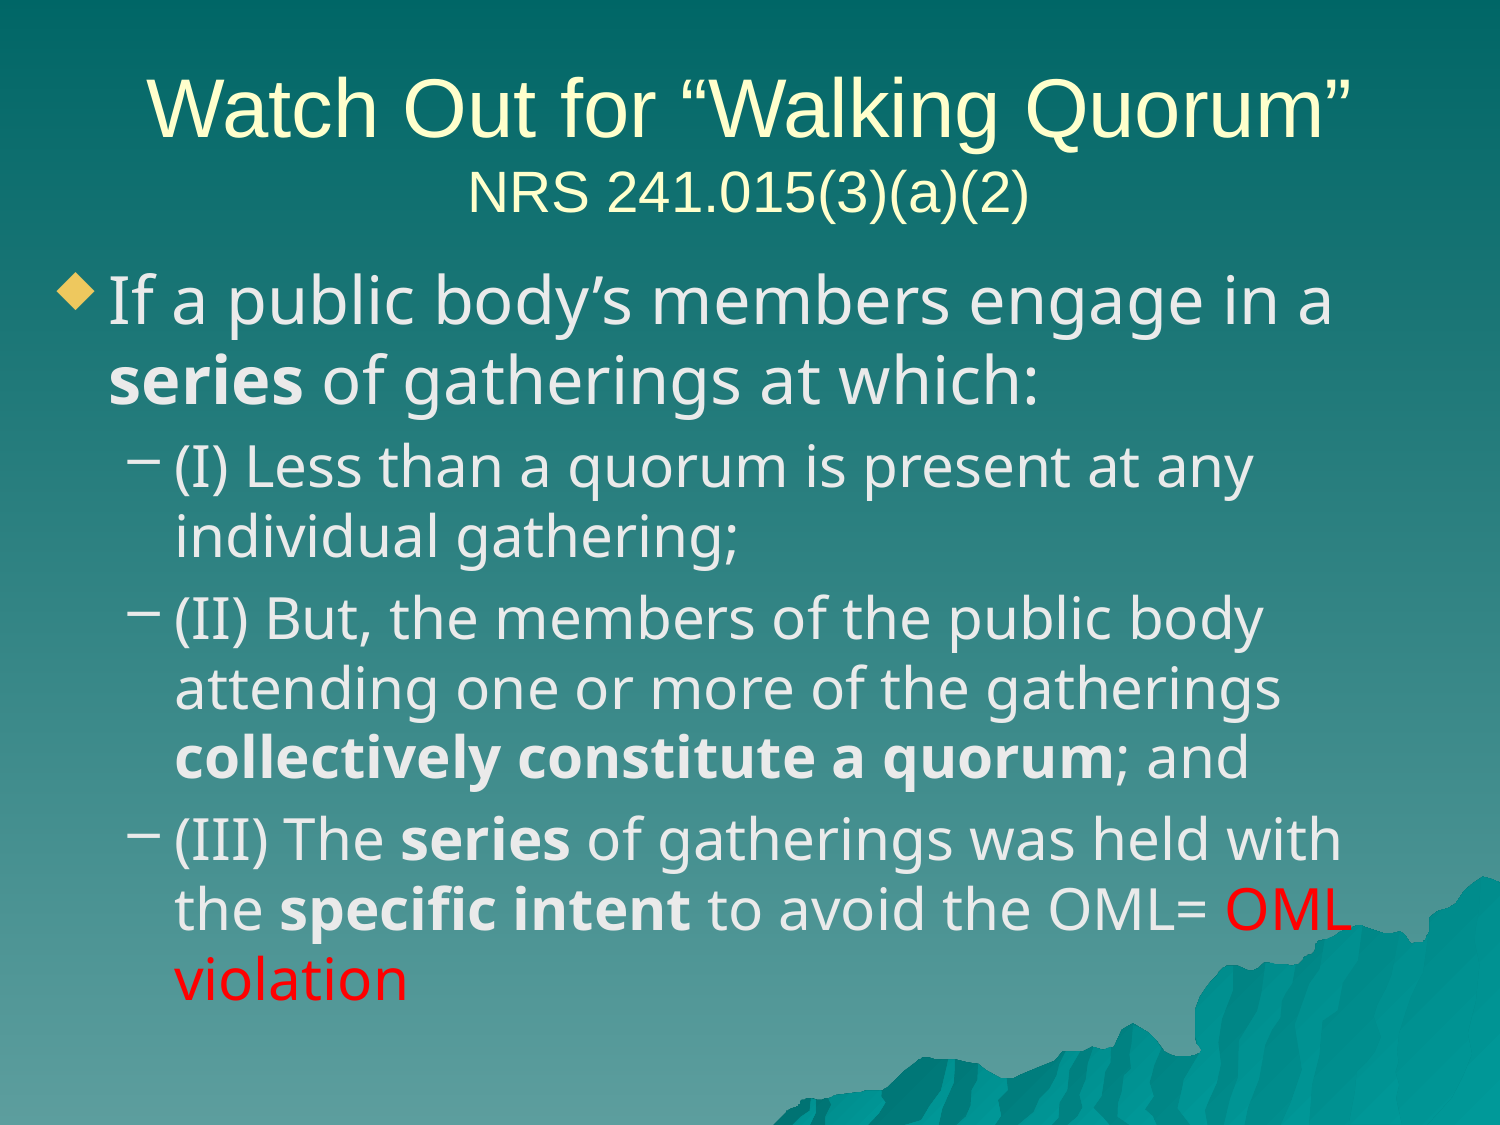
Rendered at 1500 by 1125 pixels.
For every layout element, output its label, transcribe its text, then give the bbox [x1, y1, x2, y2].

list If a public body’s members engage in a series of gatherings at which: (I) Less than a quorum is present at any individual gathering; (II) But, the members of the public body attending one or more of the gatherings collectively constitute a quorum; and (III) The series of gatherings was held with the specific intent to avoid the OML= OML violation [37, 249, 1438, 1026]
title Watch Out for “Walking Quorum” NRS 241.015(3)(a)(2) [74, 45, 1426, 233]
